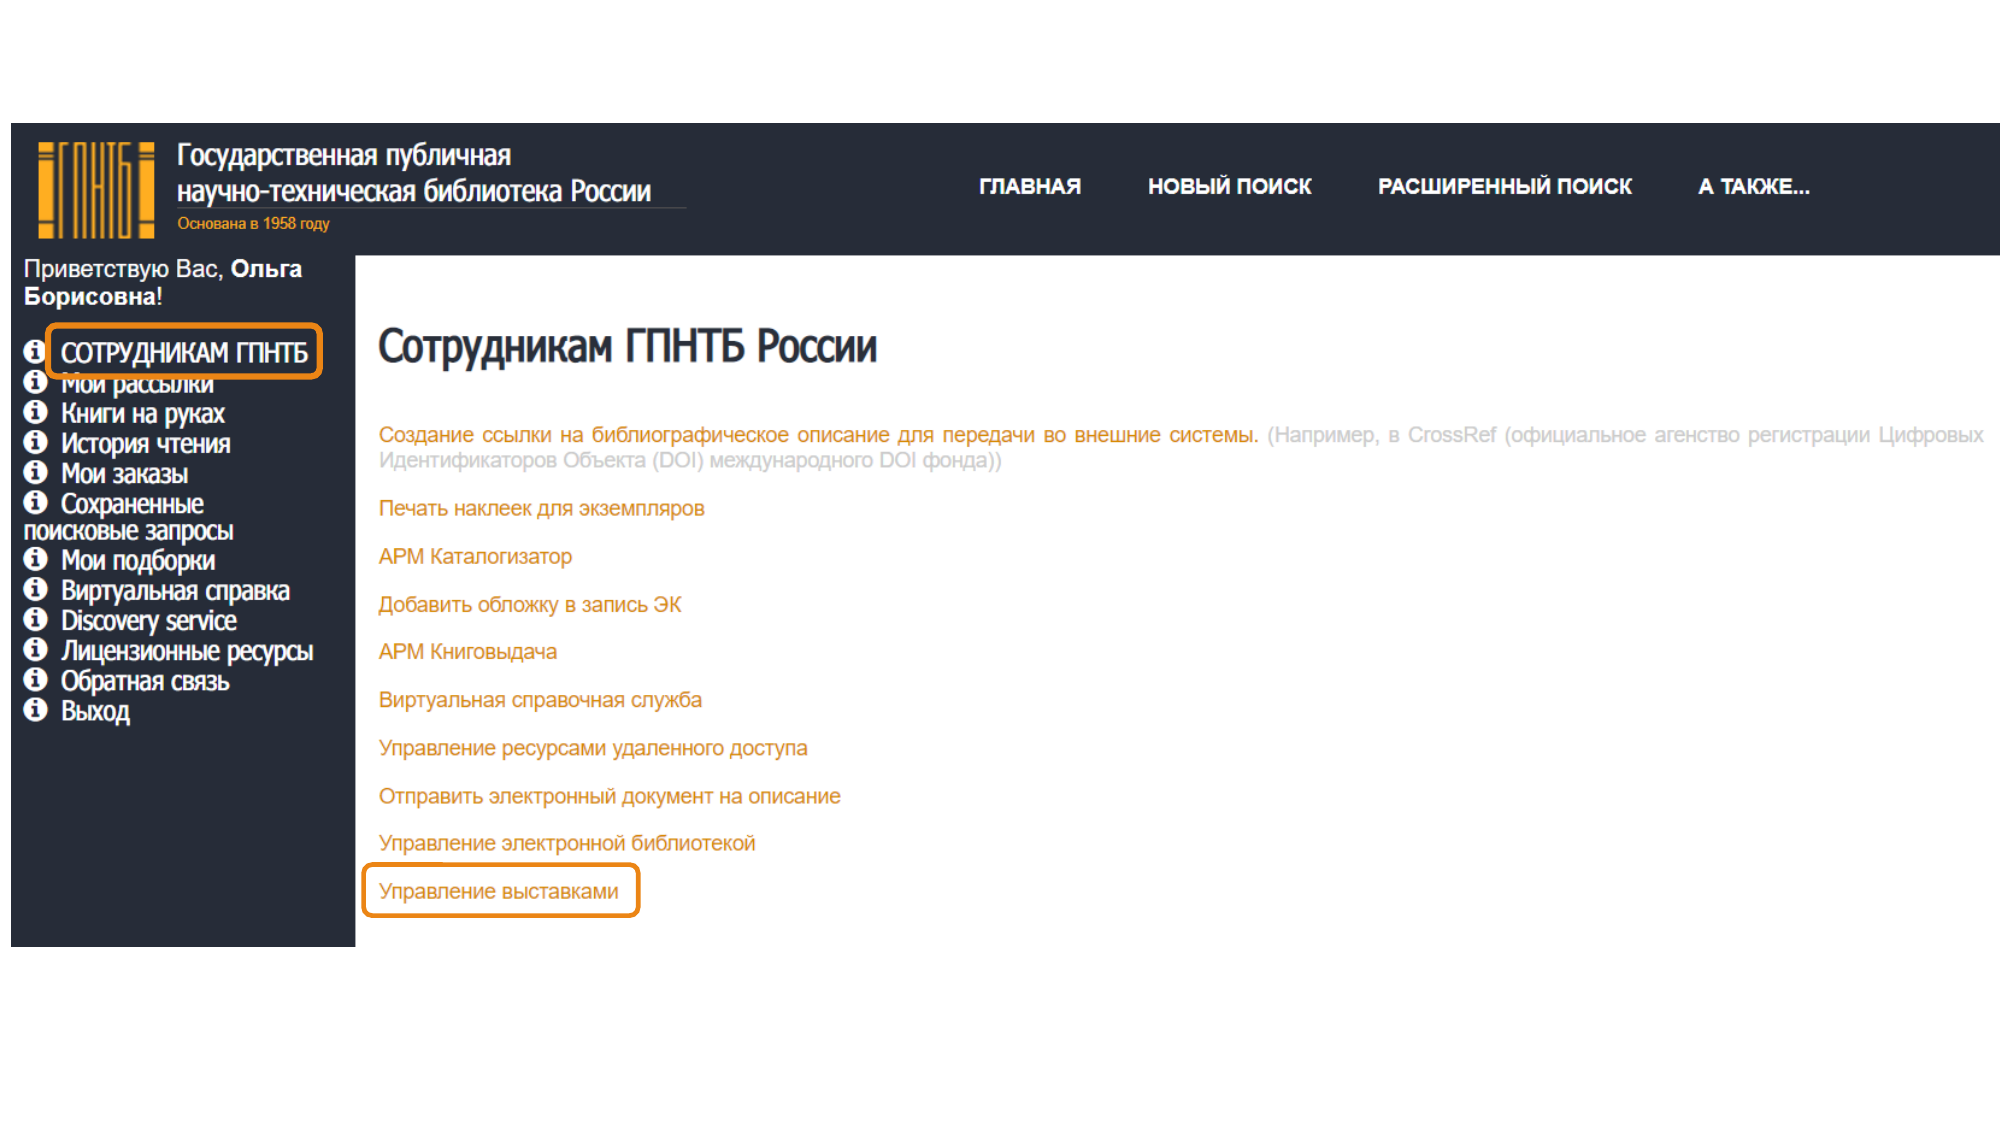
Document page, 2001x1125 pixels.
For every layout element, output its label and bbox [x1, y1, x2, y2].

picture [11, 123, 2000, 947]
